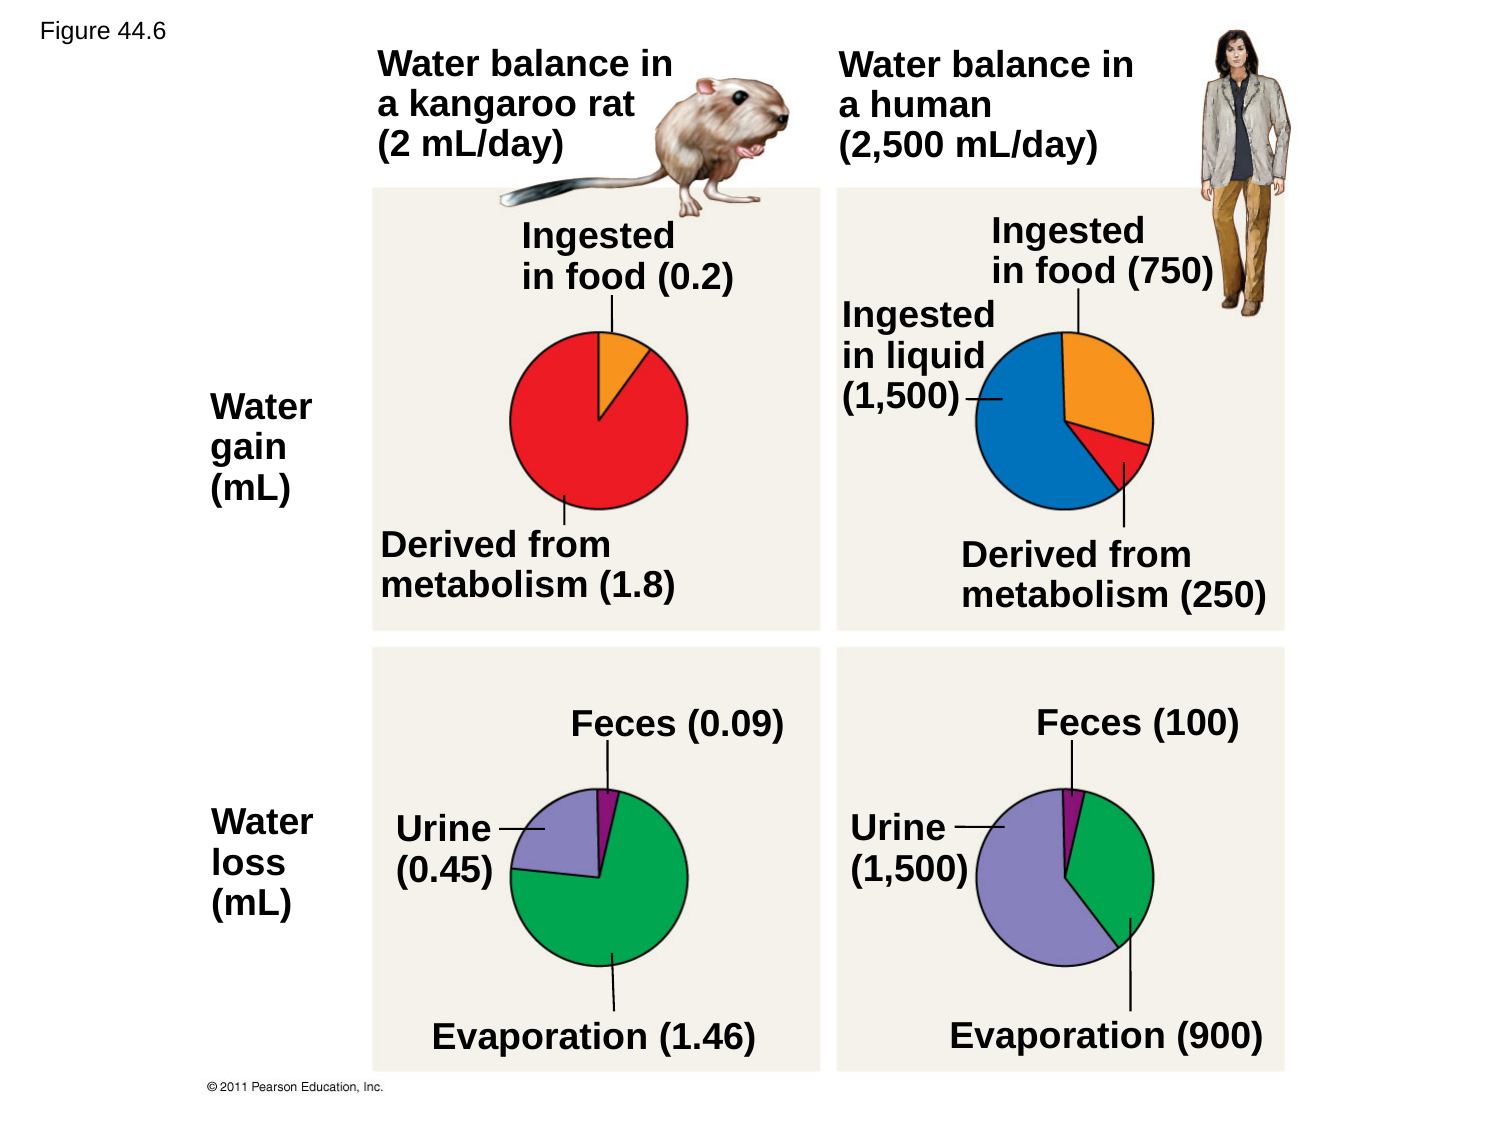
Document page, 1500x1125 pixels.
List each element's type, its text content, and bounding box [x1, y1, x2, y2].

picture [201, 22, 1299, 1103]
title Figure 44.6 [24, 3, 451, 55]
